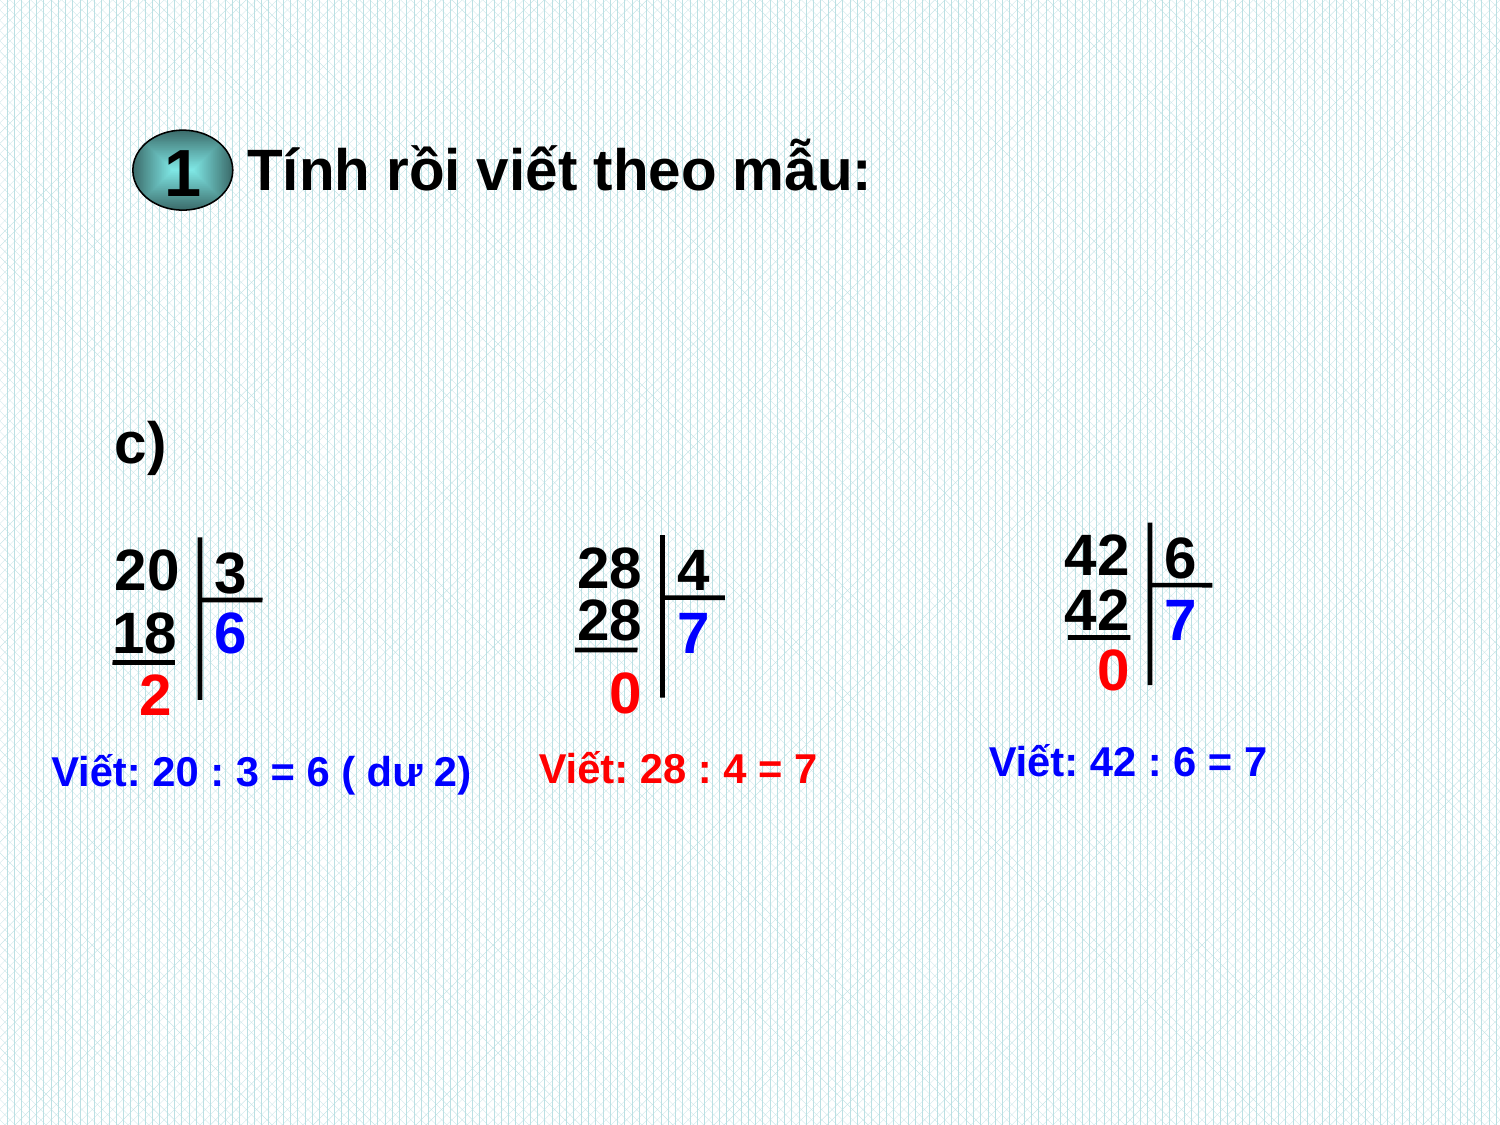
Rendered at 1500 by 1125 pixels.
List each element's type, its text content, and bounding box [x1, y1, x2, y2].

text_box 3 [200, 527, 300, 587]
text_box 7 [1150, 575, 1250, 660]
text_box Tính rồi viết theo mẫu: [232, 125, 958, 210]
text_box 28 [562, 522, 663, 575]
text_box 42 [1050, 564, 1150, 650]
text_box 6 [1149, 512, 1250, 575]
text_box 6 [200, 587, 300, 673]
text_box 0 [1082, 624, 1183, 710]
text_box 1 [132, 130, 232, 211]
text_box Viết: 20 : 3 = 6 ( dư 2) [24, 737, 500, 803]
text_box 4 [662, 525, 763, 587]
text_box Viết: 42 : 6 = 7 [962, 727, 1325, 793]
text_box Viết: 28 : 4 = 7 [512, 734, 863, 800]
text_box 7 [663, 587, 763, 673]
text_box 18 [97, 587, 198, 673]
text_box 0 [595, 647, 696, 733]
text_box 2 [125, 650, 225, 735]
text_box 20 [99, 525, 200, 610]
text_box 28 [562, 575, 663, 660]
text_box 42 [1050, 510, 1150, 564]
text_box c) [99, 397, 200, 483]
